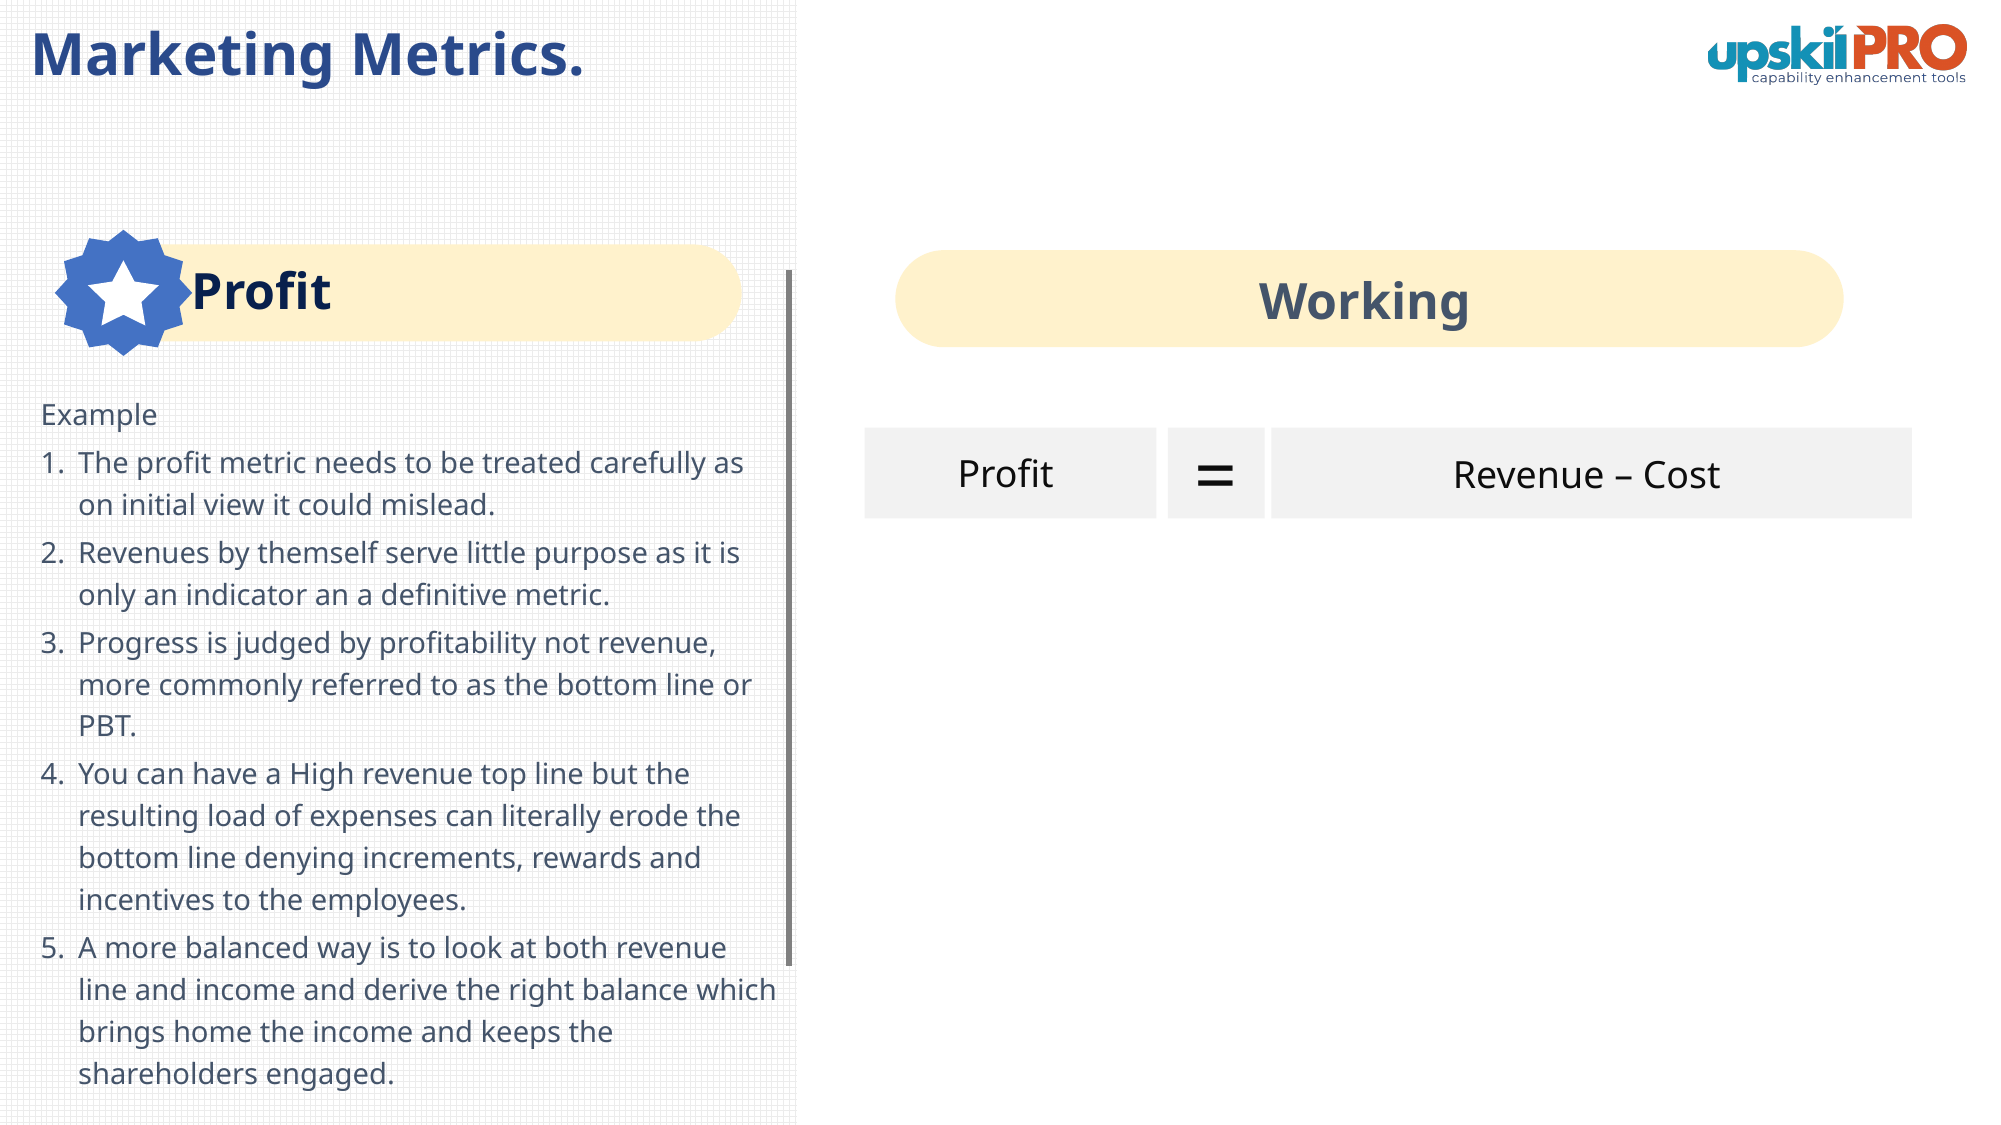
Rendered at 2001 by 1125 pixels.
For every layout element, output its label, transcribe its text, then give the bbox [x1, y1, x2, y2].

text_box Marketing Metrics. [15, 10, 648, 95]
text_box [54, 229, 742, 356]
picture [1708, 24, 1967, 85]
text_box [895, 250, 1844, 348]
text_box Profit [864, 427, 1157, 519]
text_box = [1167, 427, 1265, 519]
text_box [0, 0, 798, 1125]
text_box Example The profit metric needs to be treated carefully as on initial view it could mislead. Revenues by themself serve little purpose as it is only an indicator an a definitive metric. Progress is judged by profitability not revenue, more commonly referred to as the bottom line or PBT. You can have a High revenue top line but the resulting load of expenses can literally erode the bottom line denying increments, rewards and incentives to the employees. A more balanced way is to look at both revenue line and income and derive the right balance which brings home the income and keeps the shareholders engaged. [25, 341, 797, 1125]
text_box Revenue – Cost [1271, 427, 1912, 519]
